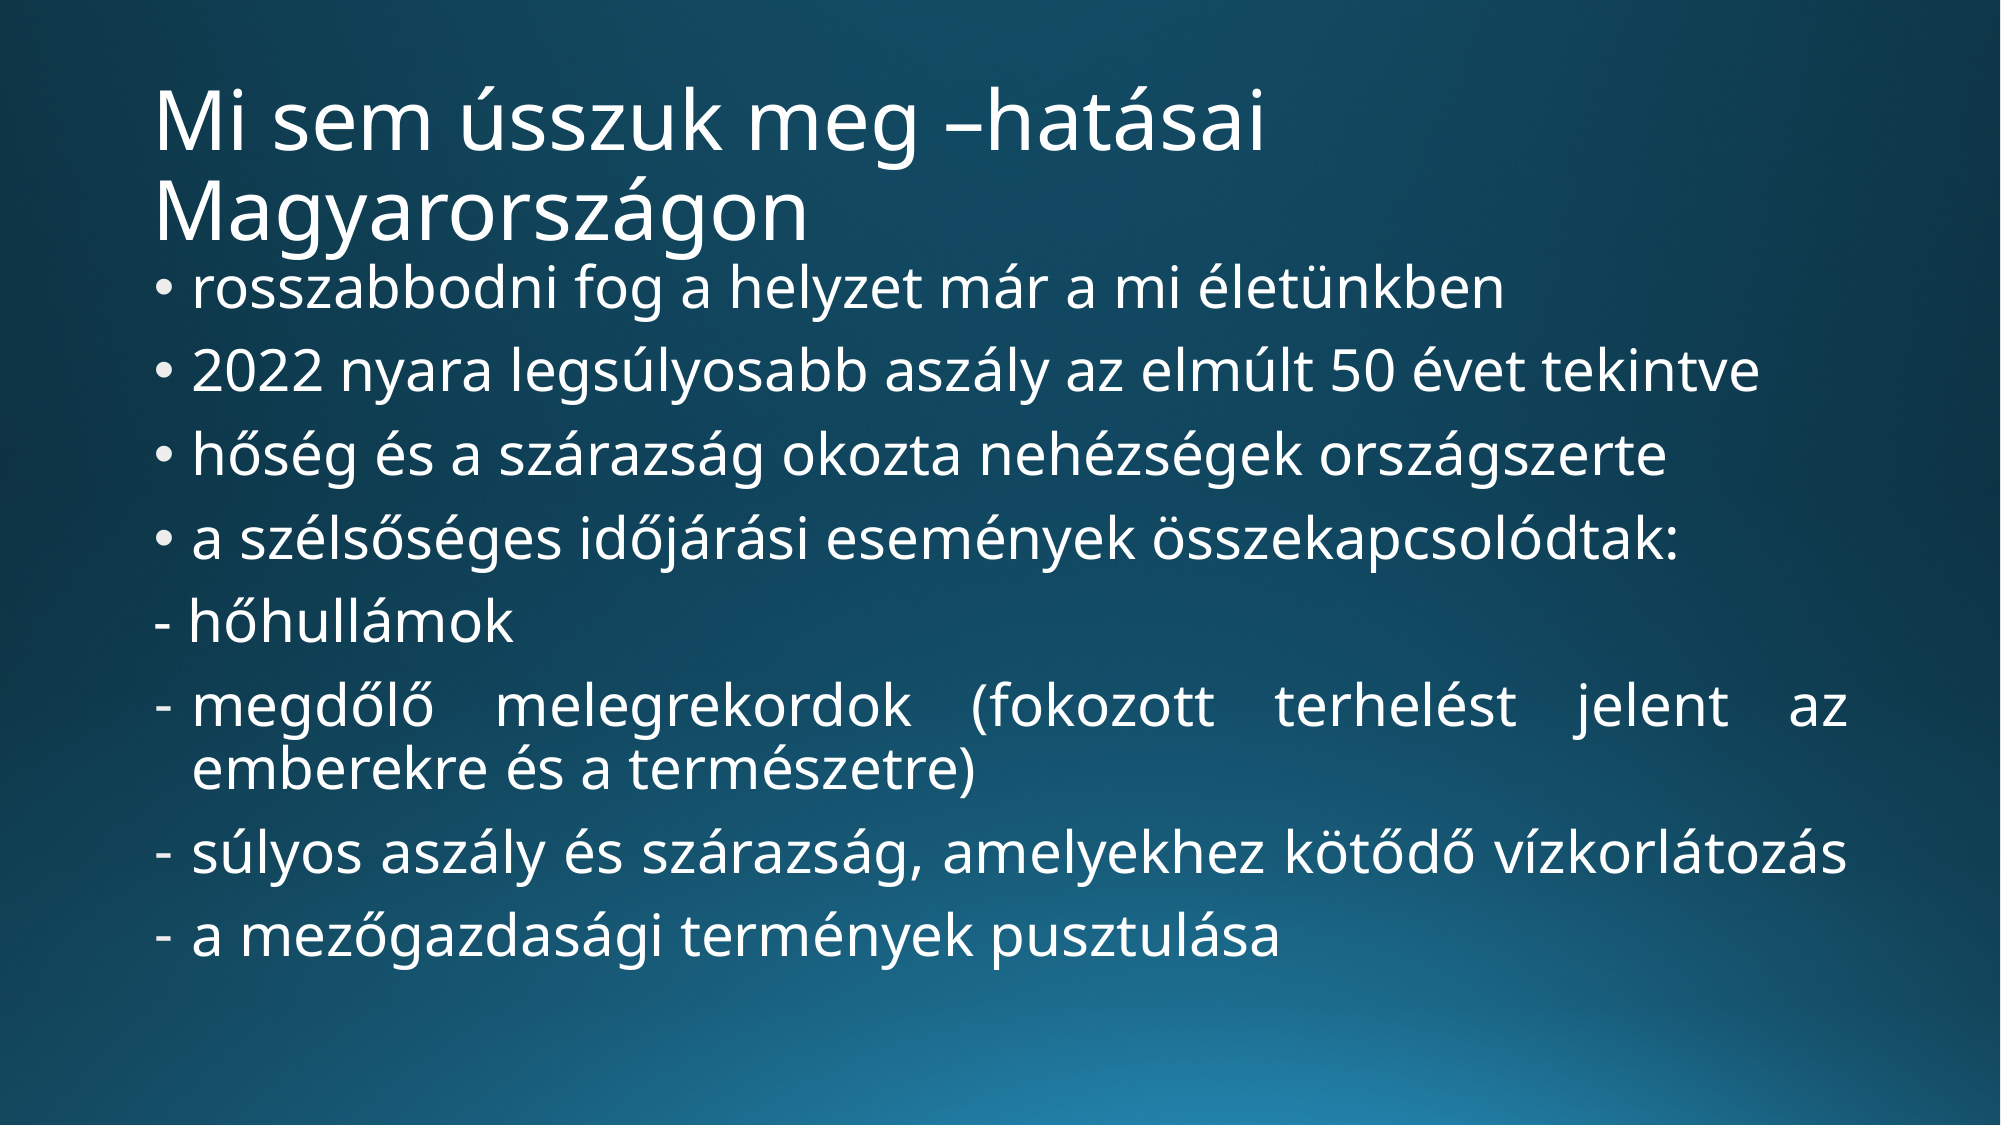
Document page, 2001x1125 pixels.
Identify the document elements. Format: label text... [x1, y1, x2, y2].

list rosszabbodni fog a helyzet már a mi életünkben 2022 nyara legsúlyosabb aszály az elmúlt 50 évet tekintve hőség és a szárazság okozta nehézségek országszerte a szélsőséges időjárási események összekapcsolódtak: - hőhullámok megdőlő melegrekordok (fokozott terhelést jelent az emberekre és a természetre) súlyos aszály és szárazság, amelyekhez kötődő vízkorlátozás a mezőgazdasági termények pusztulása [138, 250, 1864, 1014]
picture [0, 0, 2001, 1125]
title Mi sem ússzuk meg –hatásai Magyarországon [137, 59, 1863, 278]
